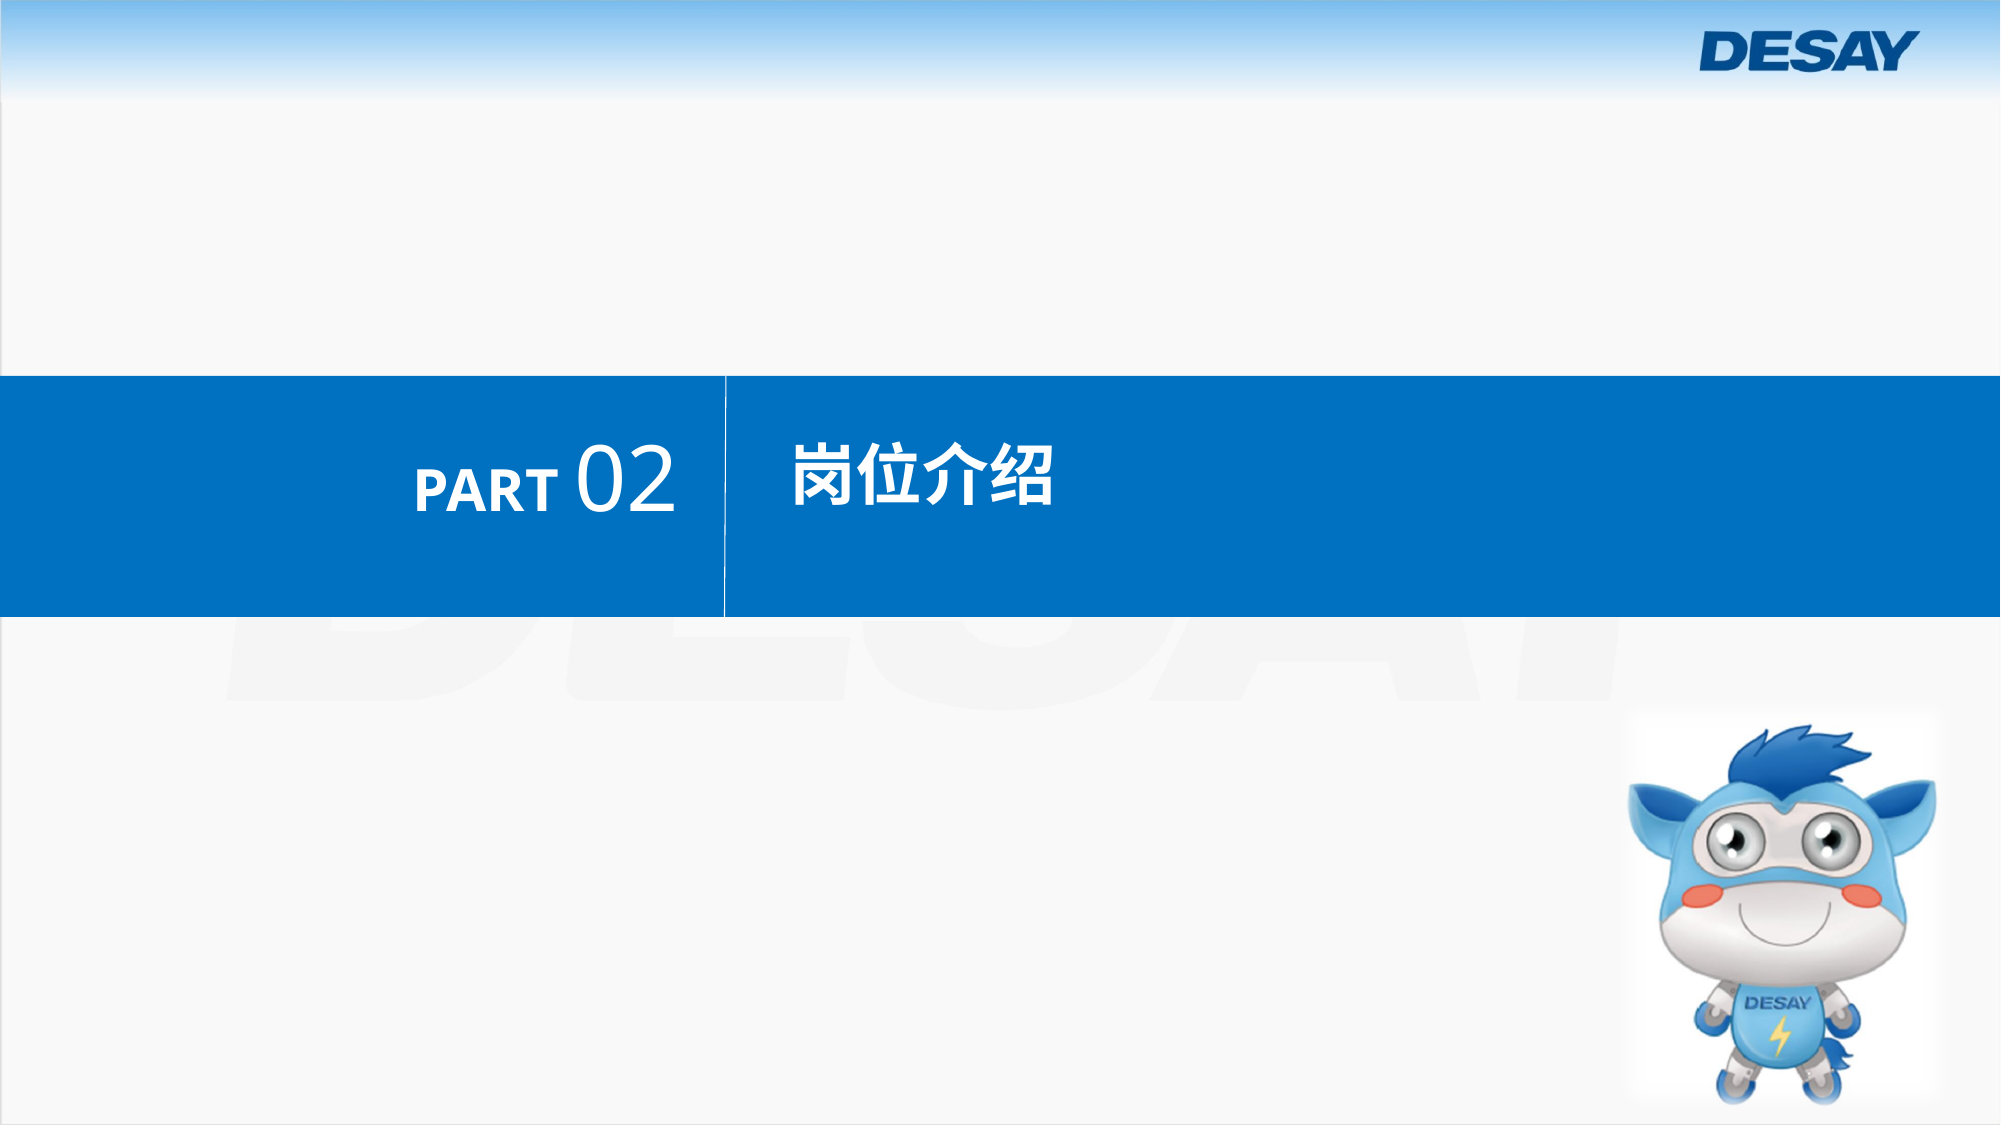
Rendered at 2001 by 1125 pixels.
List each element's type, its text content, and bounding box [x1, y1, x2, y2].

picture [0, 0, 2001, 1125]
text_box [0, 375, 2000, 618]
text_box PART 02 [398, 412, 695, 538]
text_box 岗位介绍 [774, 425, 1808, 520]
